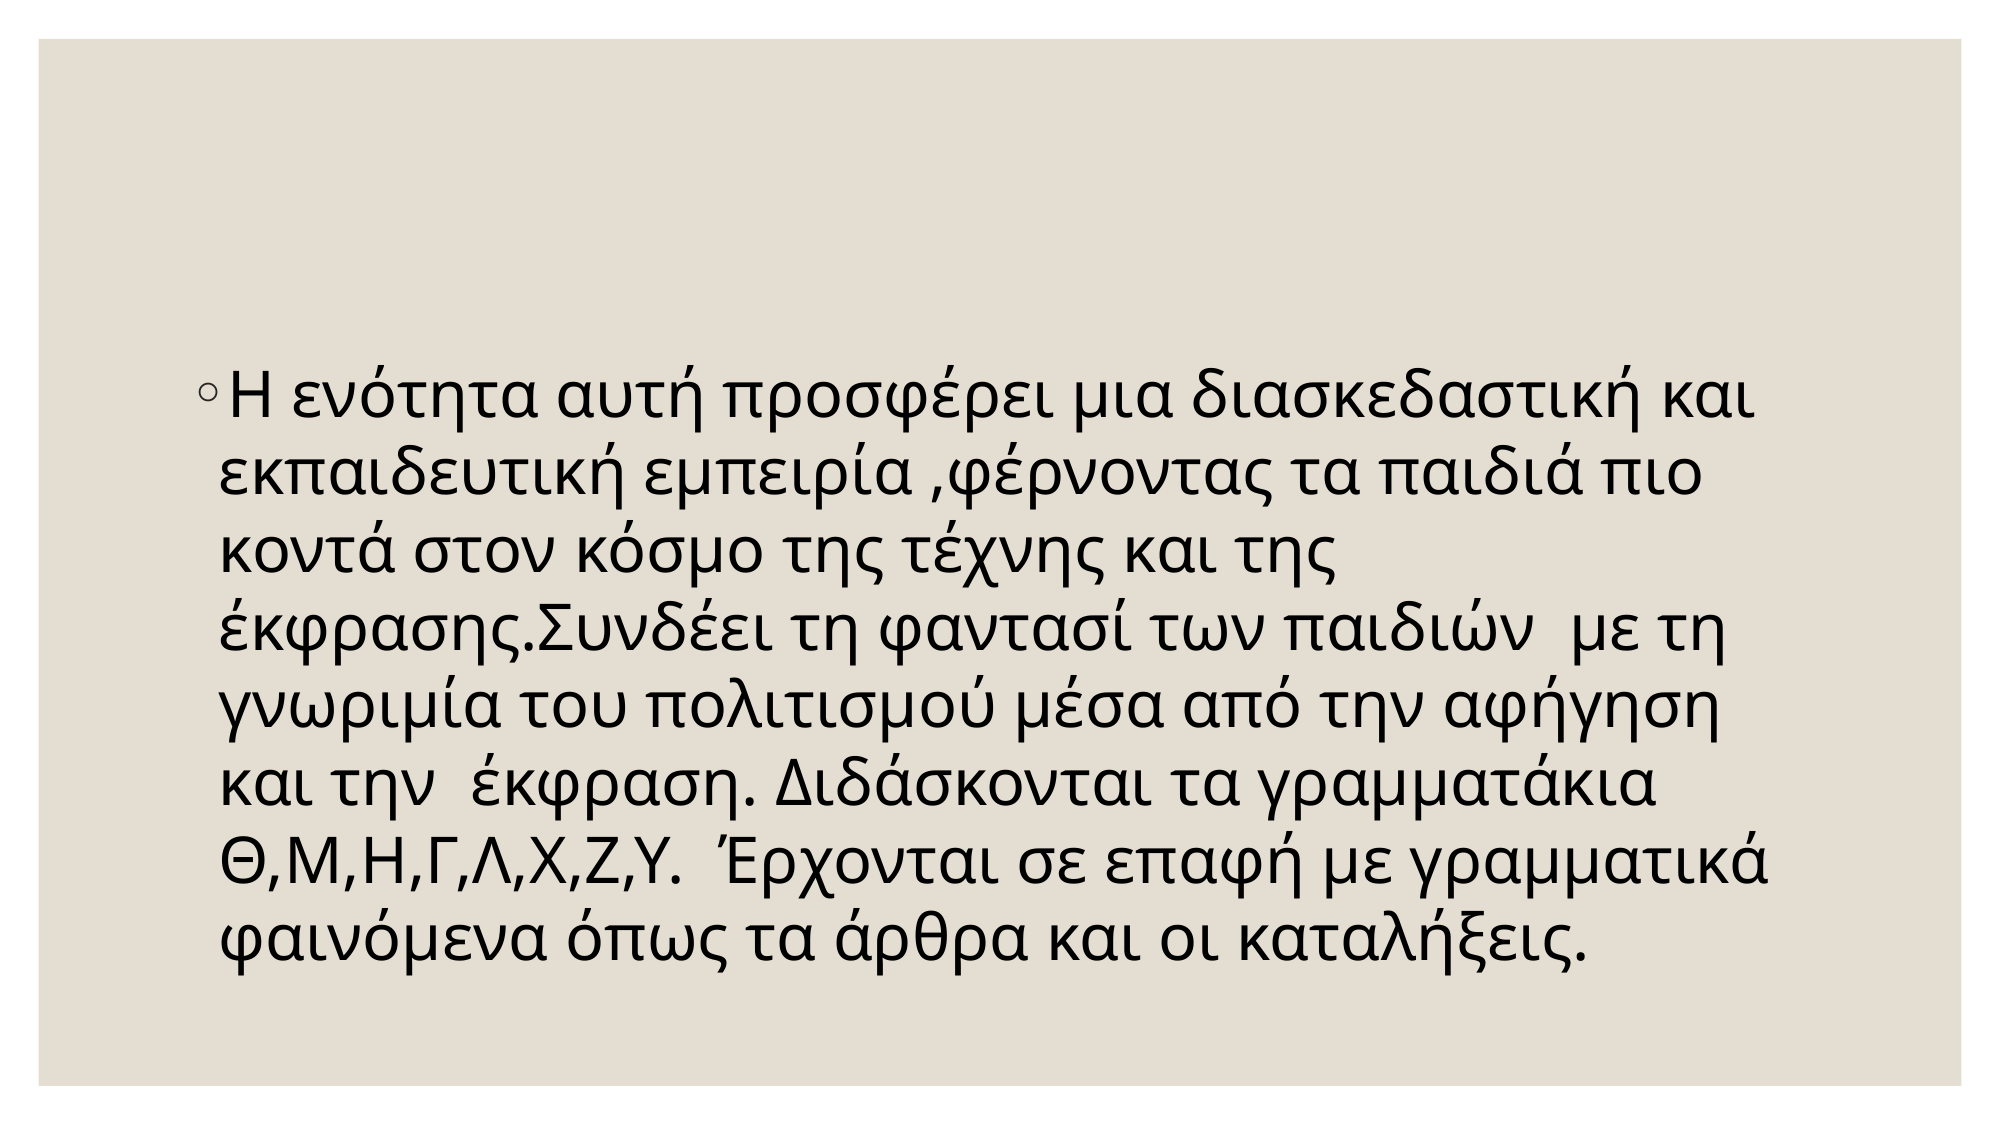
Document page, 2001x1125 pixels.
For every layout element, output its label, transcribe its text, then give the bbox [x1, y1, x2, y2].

list Η ενότητα αυτή προσφέρει μια διασκεδαστική και εκπαιδευτική εμπειρία ,φέρνοντας τα παιδιά πιο κοντά στον κόσμο της τέχνης και της έκφρασης.Συνδέει τη φαντασί των παιδιών με τη γνωριμία του πολιτισμού μέσα από την αφήγηση και την έκφραση. Διδάσκονται τα γραμματάκια Θ,Μ,Η,Γ,Λ,Χ,Ζ,Υ. Έρχονται σε επαφή με γραμματικά φαινόμενα όπως τα άρθρα και οι καταλήξεις. [174, 345, 1825, 990]
